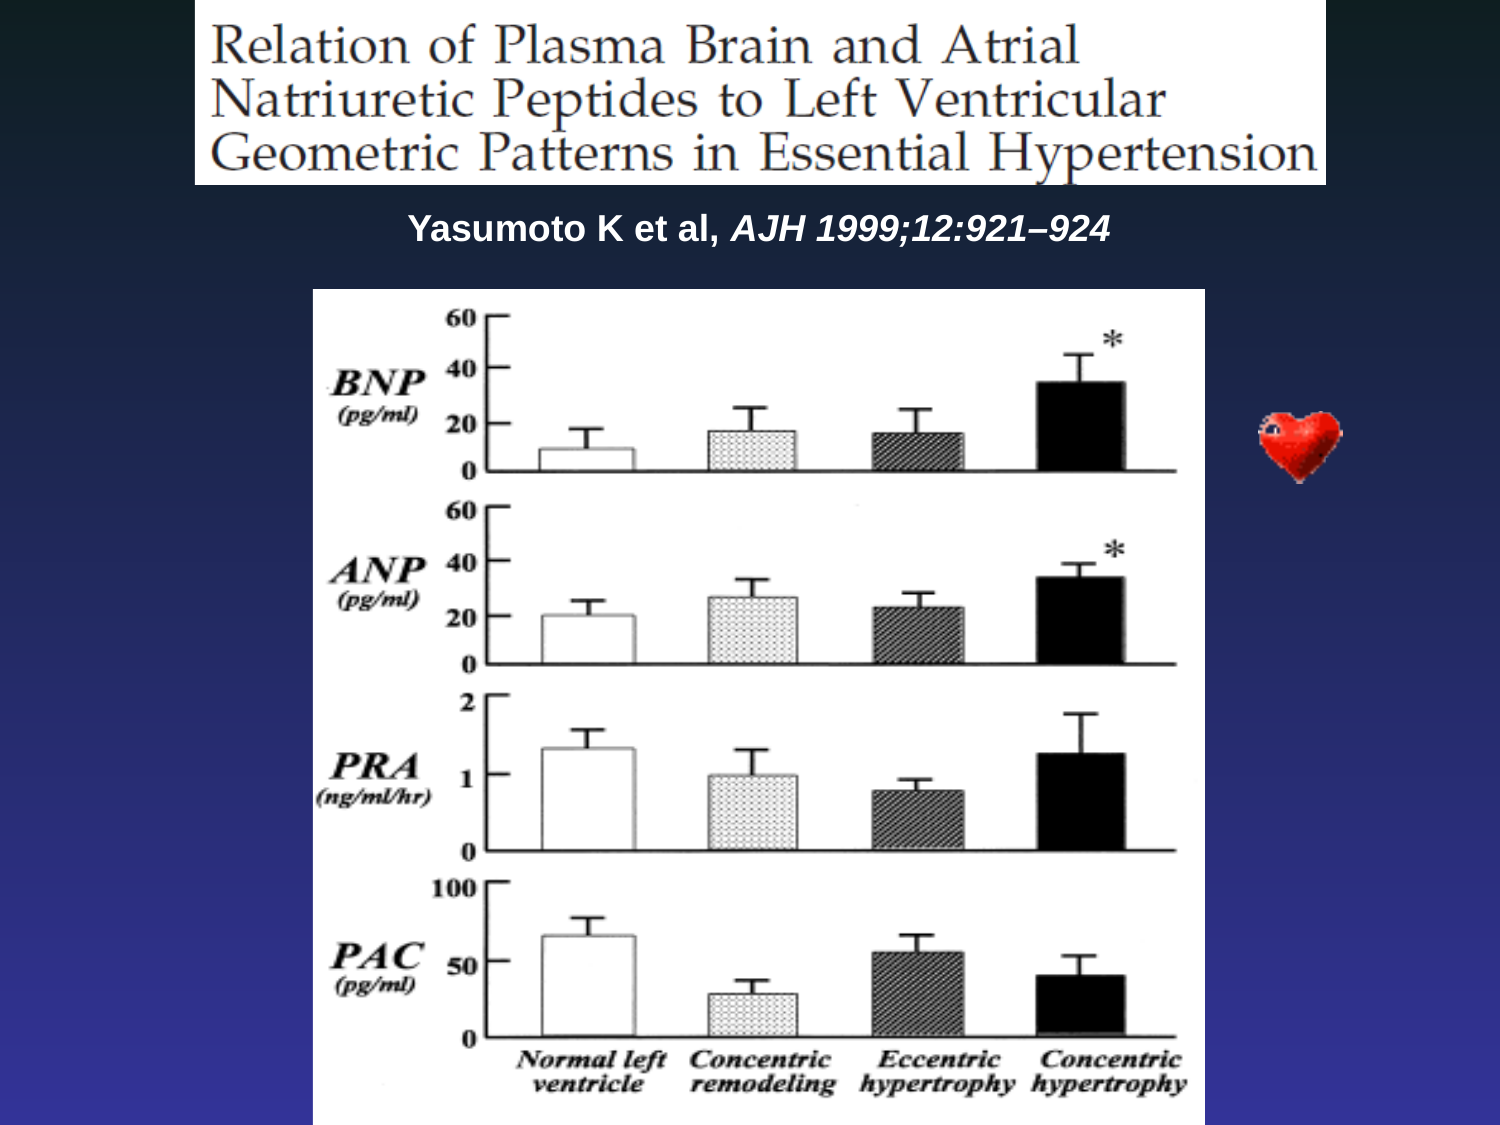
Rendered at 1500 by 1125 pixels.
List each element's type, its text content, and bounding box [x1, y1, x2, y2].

picture [1258, 411, 1343, 484]
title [194, 0, 1327, 185]
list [312, 288, 1206, 1125]
text_box Yasumoto K et al, AJH 1999;12:921–924 [392, 196, 1140, 257]
